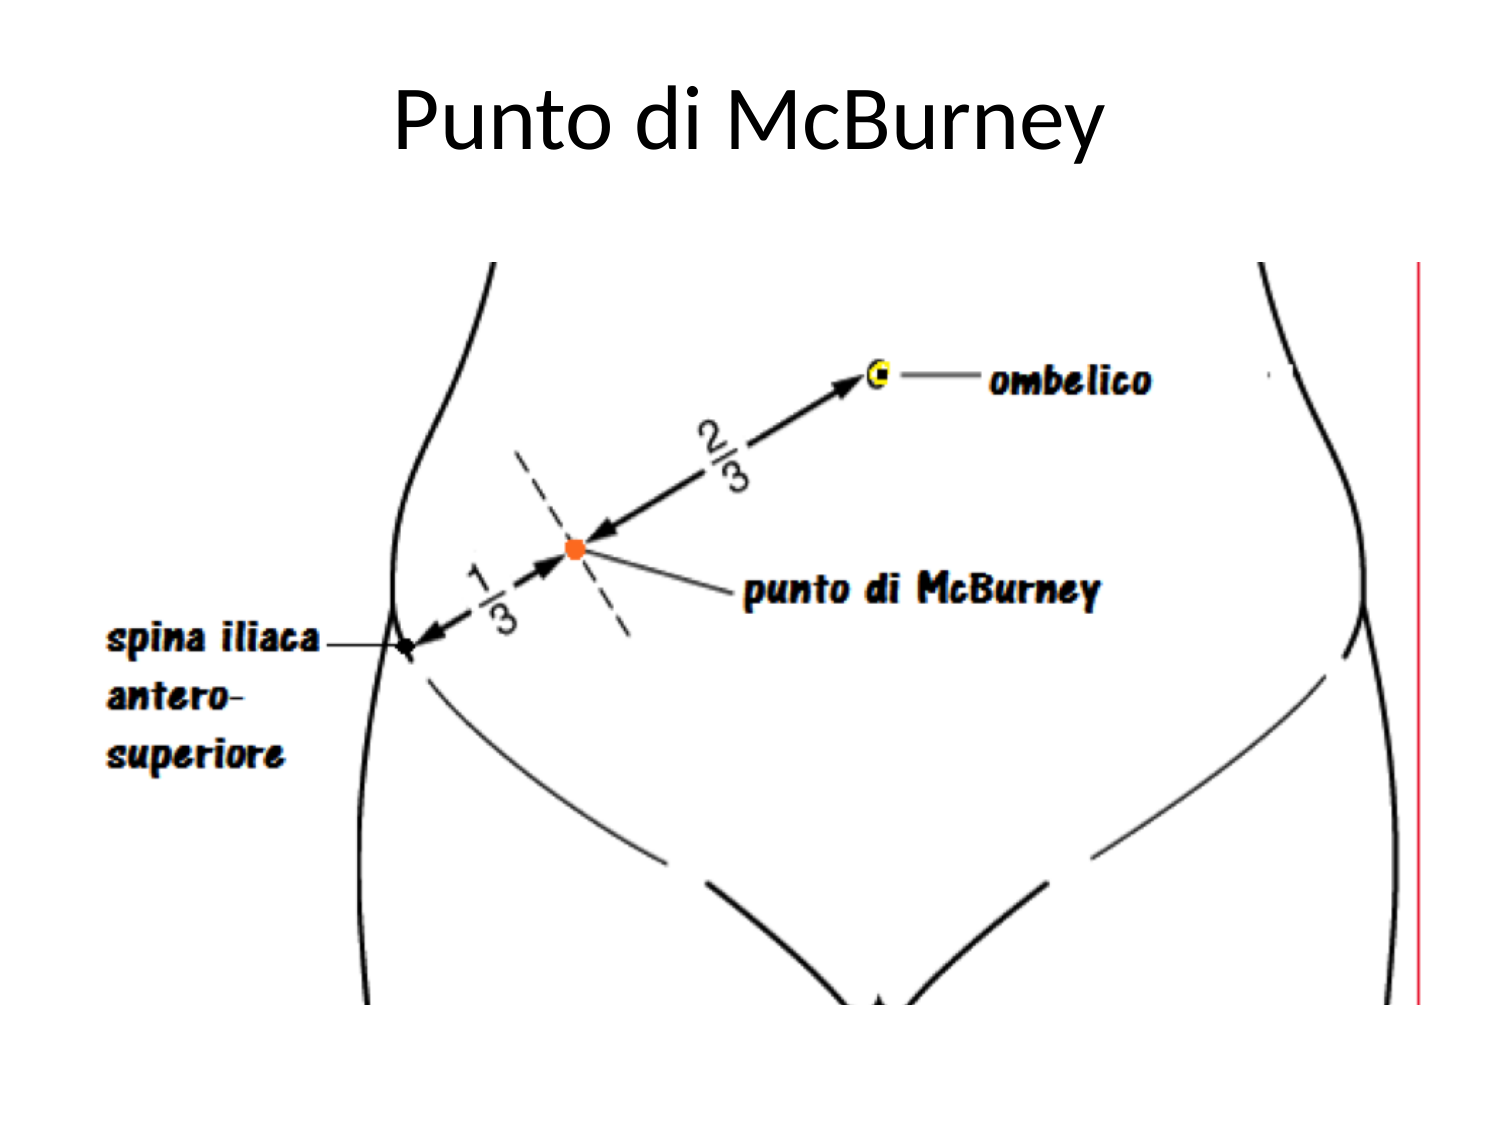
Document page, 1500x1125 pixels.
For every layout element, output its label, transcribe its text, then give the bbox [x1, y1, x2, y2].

title Punto di McBurney [75, 19, 1425, 207]
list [74, 262, 1426, 1006]
